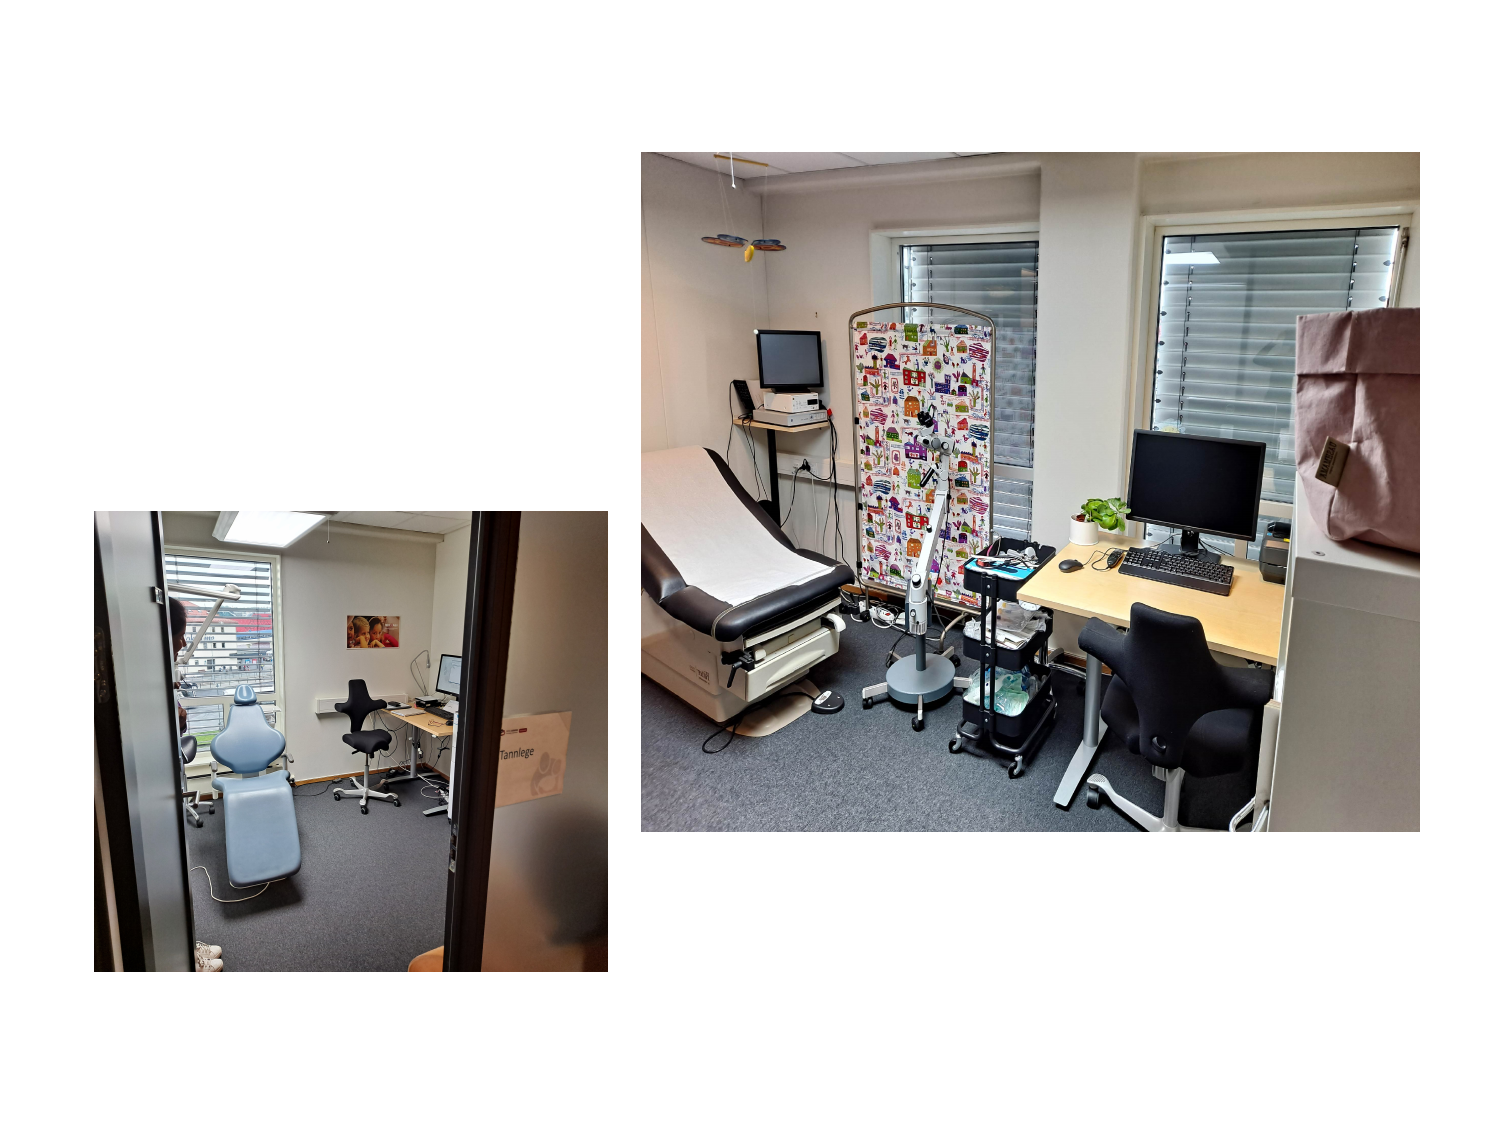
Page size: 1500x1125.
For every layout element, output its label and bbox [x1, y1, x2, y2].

picture [641, 151, 1421, 832]
picture [94, 511, 608, 972]
